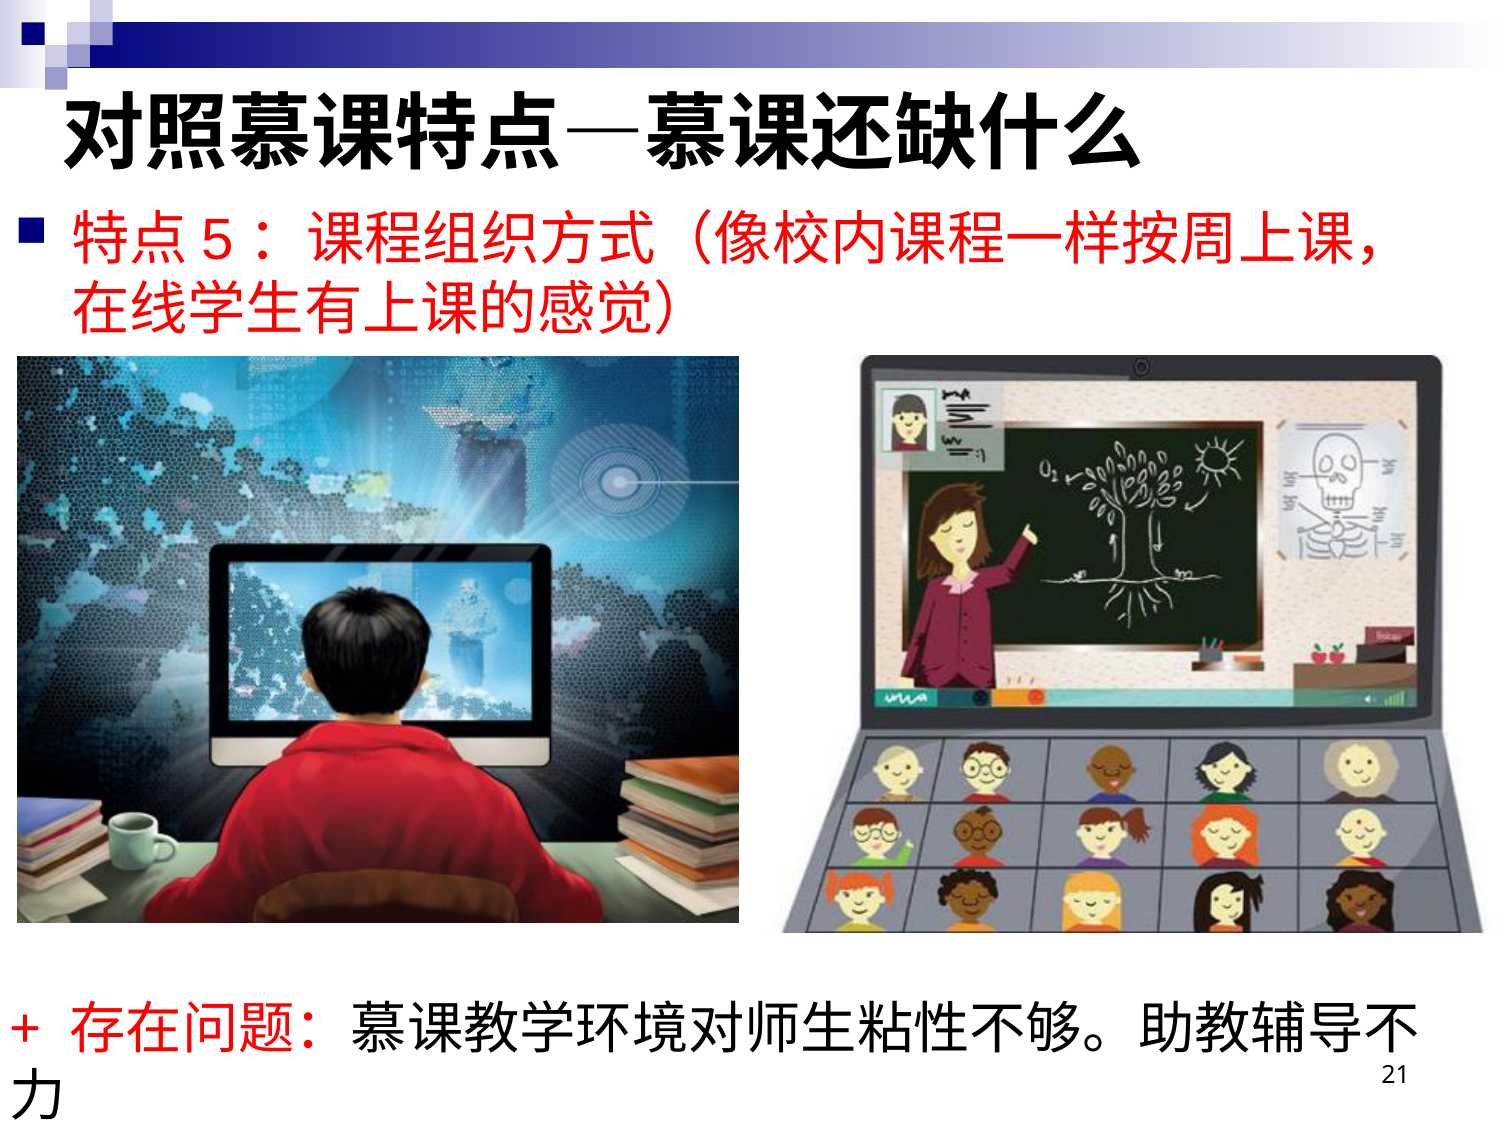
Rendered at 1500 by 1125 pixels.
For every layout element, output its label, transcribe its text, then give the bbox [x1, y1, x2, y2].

picture [17, 356, 739, 923]
picture [755, 355, 1500, 933]
text_box + 存在问题：慕课教学环境对师生粘性不够。助教辅导不力 [0, 893, 1483, 1125]
title 对照慕课特点—慕课还缺什么 [46, 54, 1466, 204]
list 特点5：课程组织方式（像校内课程一样按周上课，在线学生有上课的感觉） [0, 101, 1466, 893]
